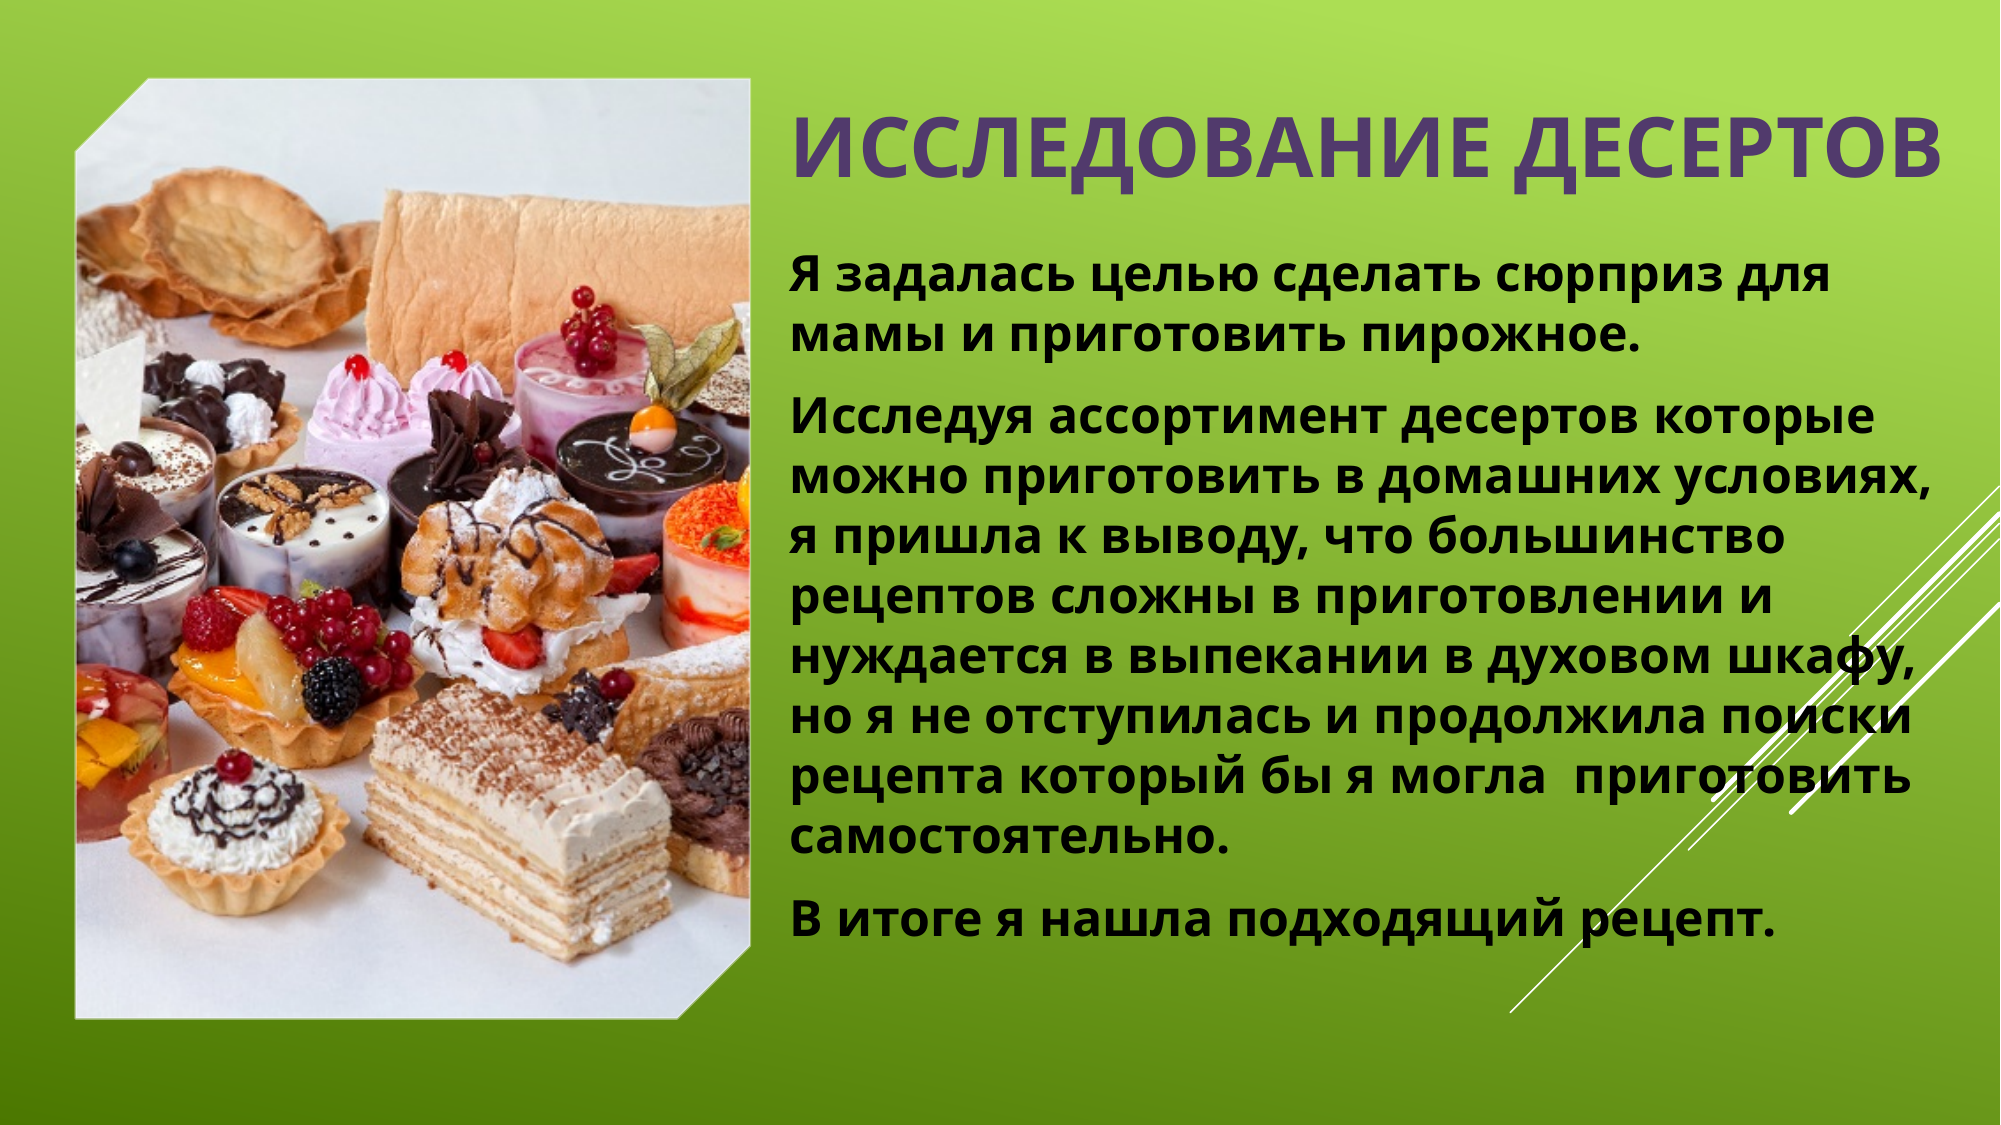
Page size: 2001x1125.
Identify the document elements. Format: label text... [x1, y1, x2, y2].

title Исследование десертов [774, 78, 1968, 202]
picture [75, 78, 751, 1019]
list Я задалась целью сделать сюрприз для мамы и приготовить пирожное. Исследуя ассортимент десертов которые можно приготовить в домашних условиях, я пришла к выводу, что большинство рецептов сложны в приготовлении и нуждается в выпекании в духовом шкафу, но я не отступилась и продолжила поиски рецепта который бы я могла приготовить самостоятельно. В итоге я нашла подходящий рецепт. [774, 233, 1968, 1033]
